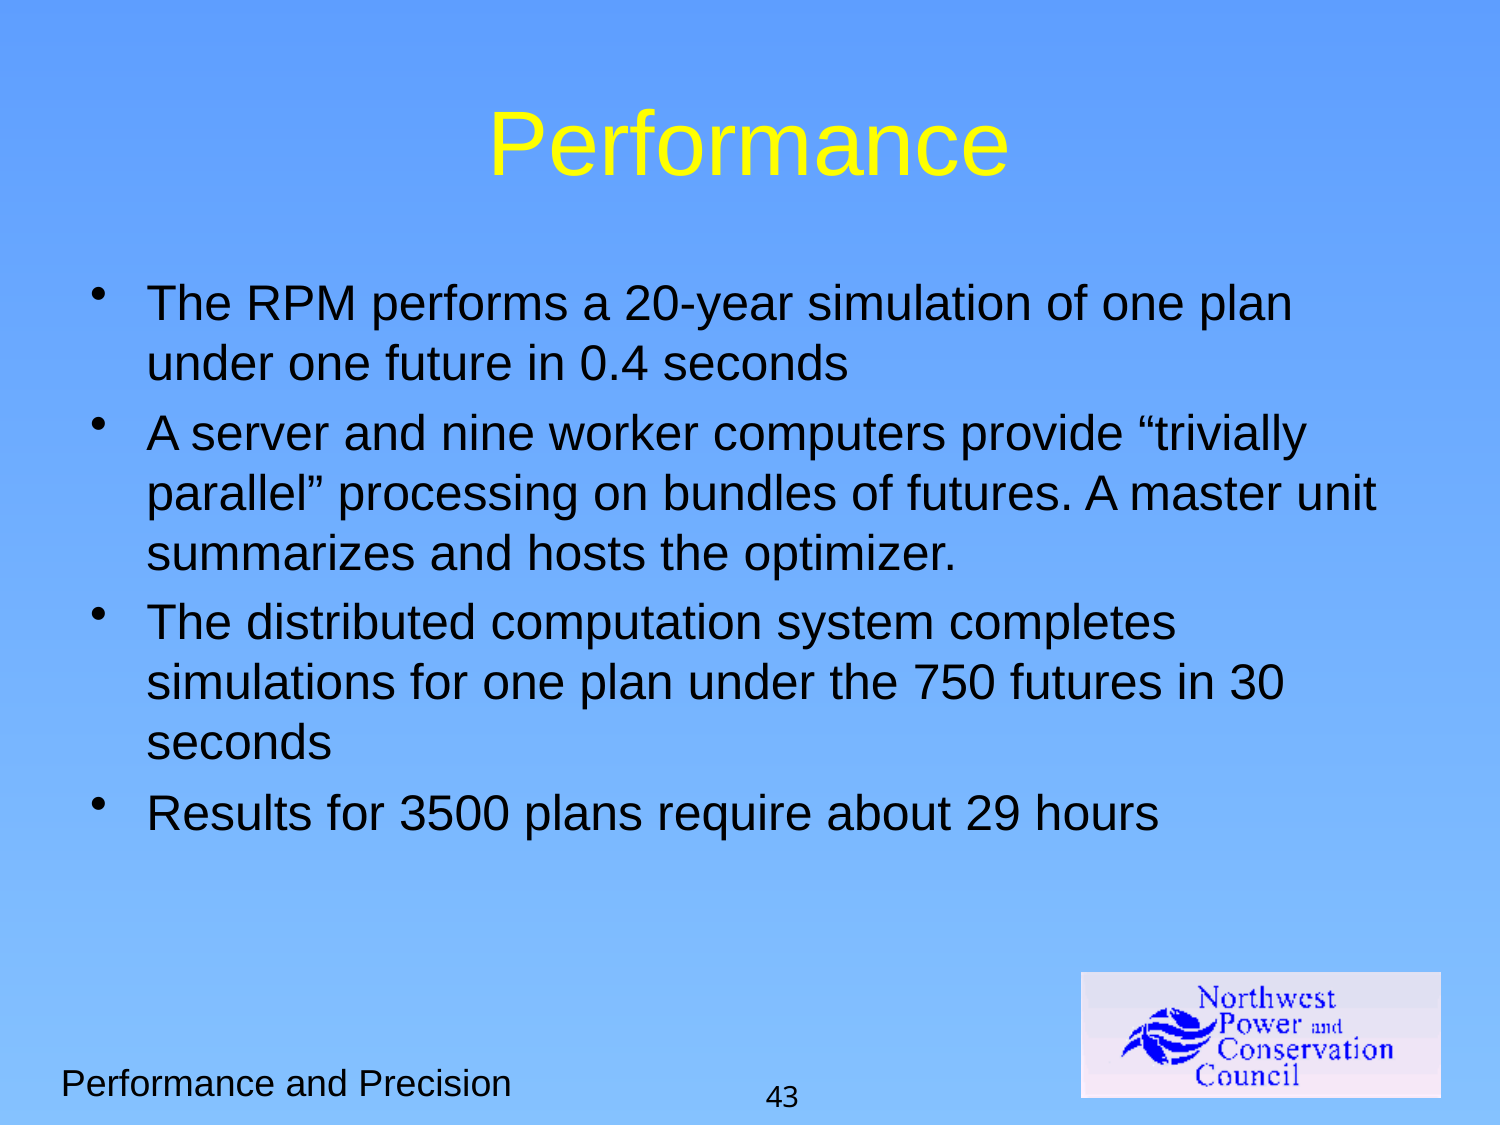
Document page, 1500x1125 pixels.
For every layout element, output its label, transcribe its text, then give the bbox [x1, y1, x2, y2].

list The RPM performs a 20-year simulation of one plan under one future in 0.4 seconds A server and nine worker computers provide “trivially parallel” processing on bundles of futures. A master unit summarizes and hosts the optimizer. The distributed computation system completes simulations for one plan under the 750 futures in 30 seconds Results for 3500 plans require about 29 hours [74, 262, 1426, 921]
text_box Performance and Precision [46, 1051, 597, 1112]
picture [1081, 972, 1441, 1098]
title Performance [74, 44, 1426, 233]
